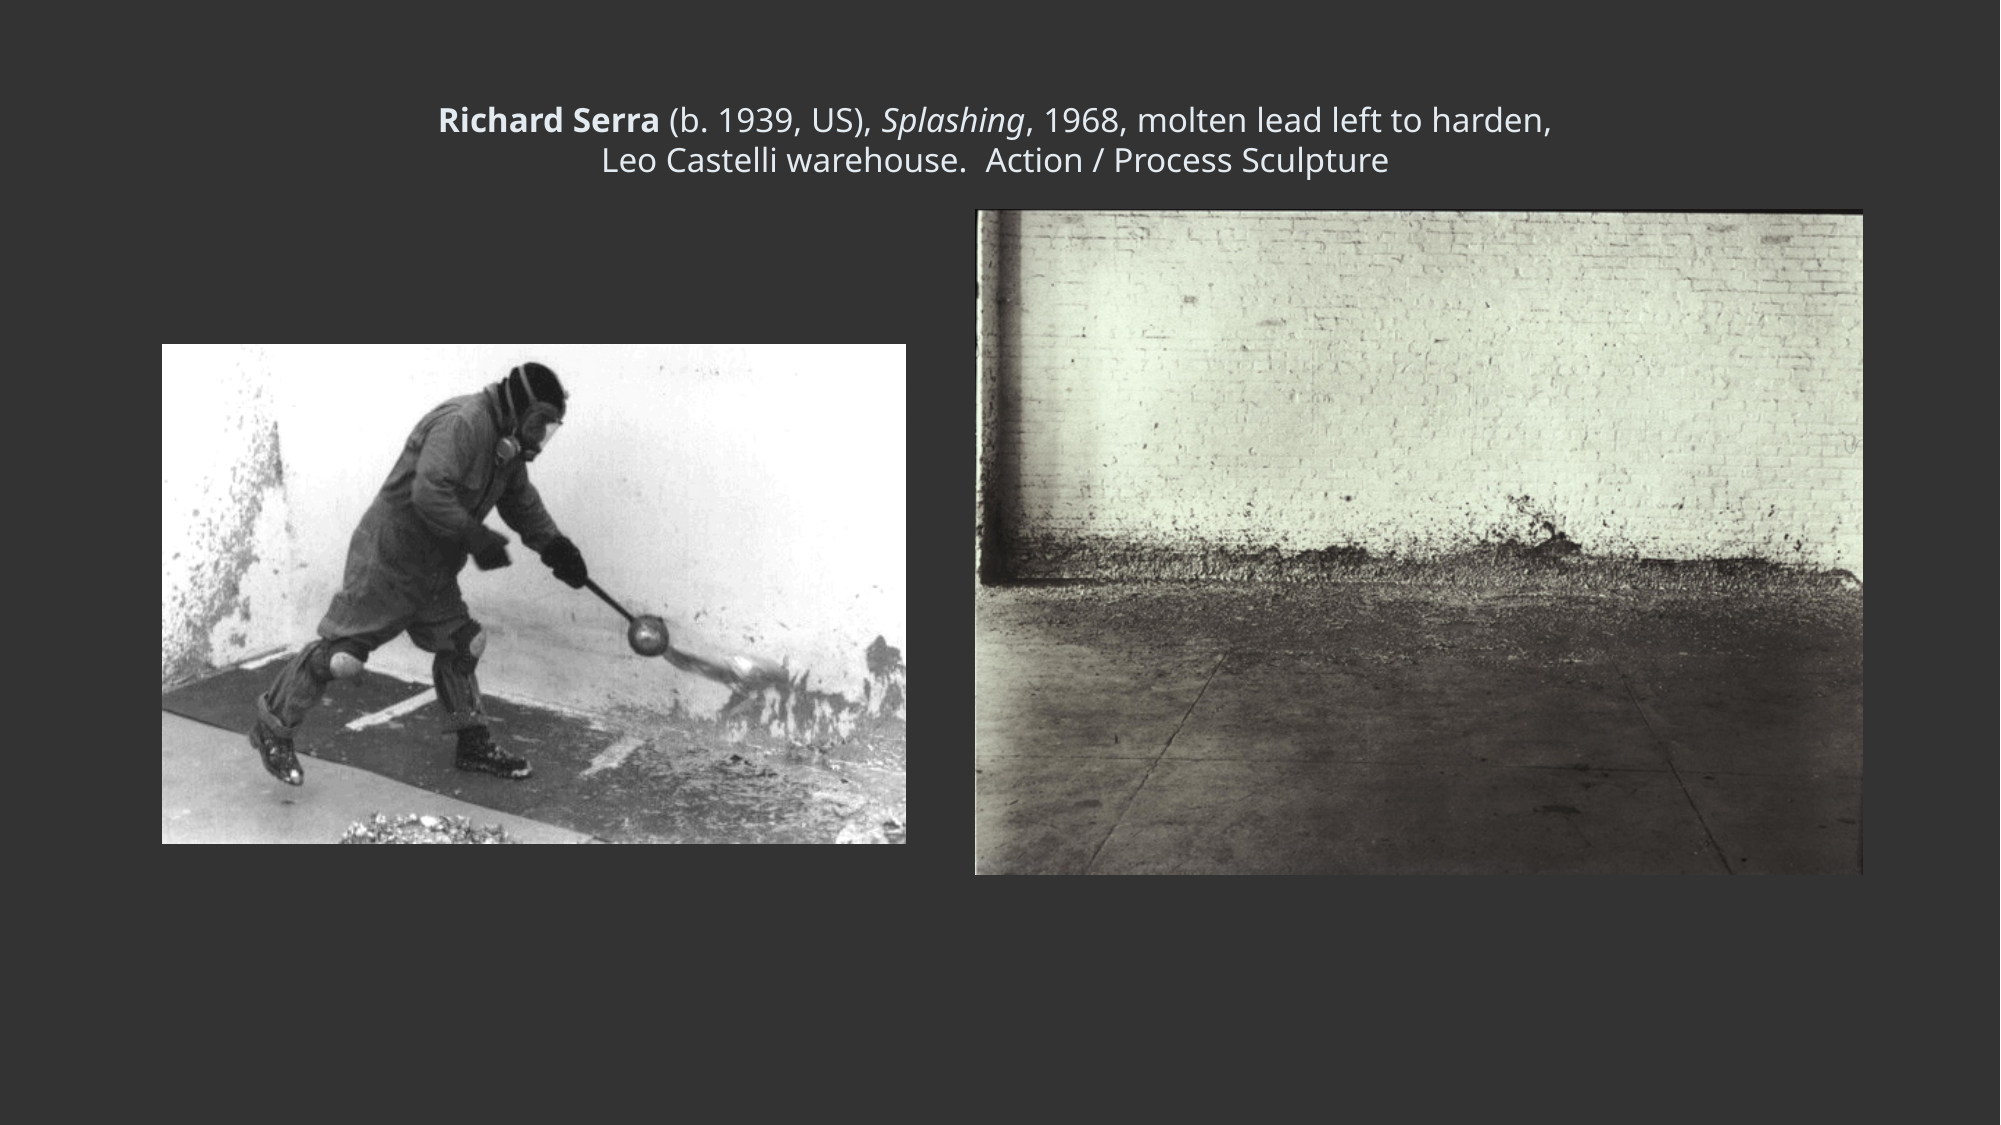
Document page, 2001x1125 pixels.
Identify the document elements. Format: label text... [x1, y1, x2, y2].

title Richard Serra (b. 1939, US), Splashing, 1968, molten lead left to harden, Leo Castelli warehouse. Action / Process Sculpture [99, 45, 1900, 233]
picture [974, 209, 1863, 876]
picture [162, 344, 906, 844]
